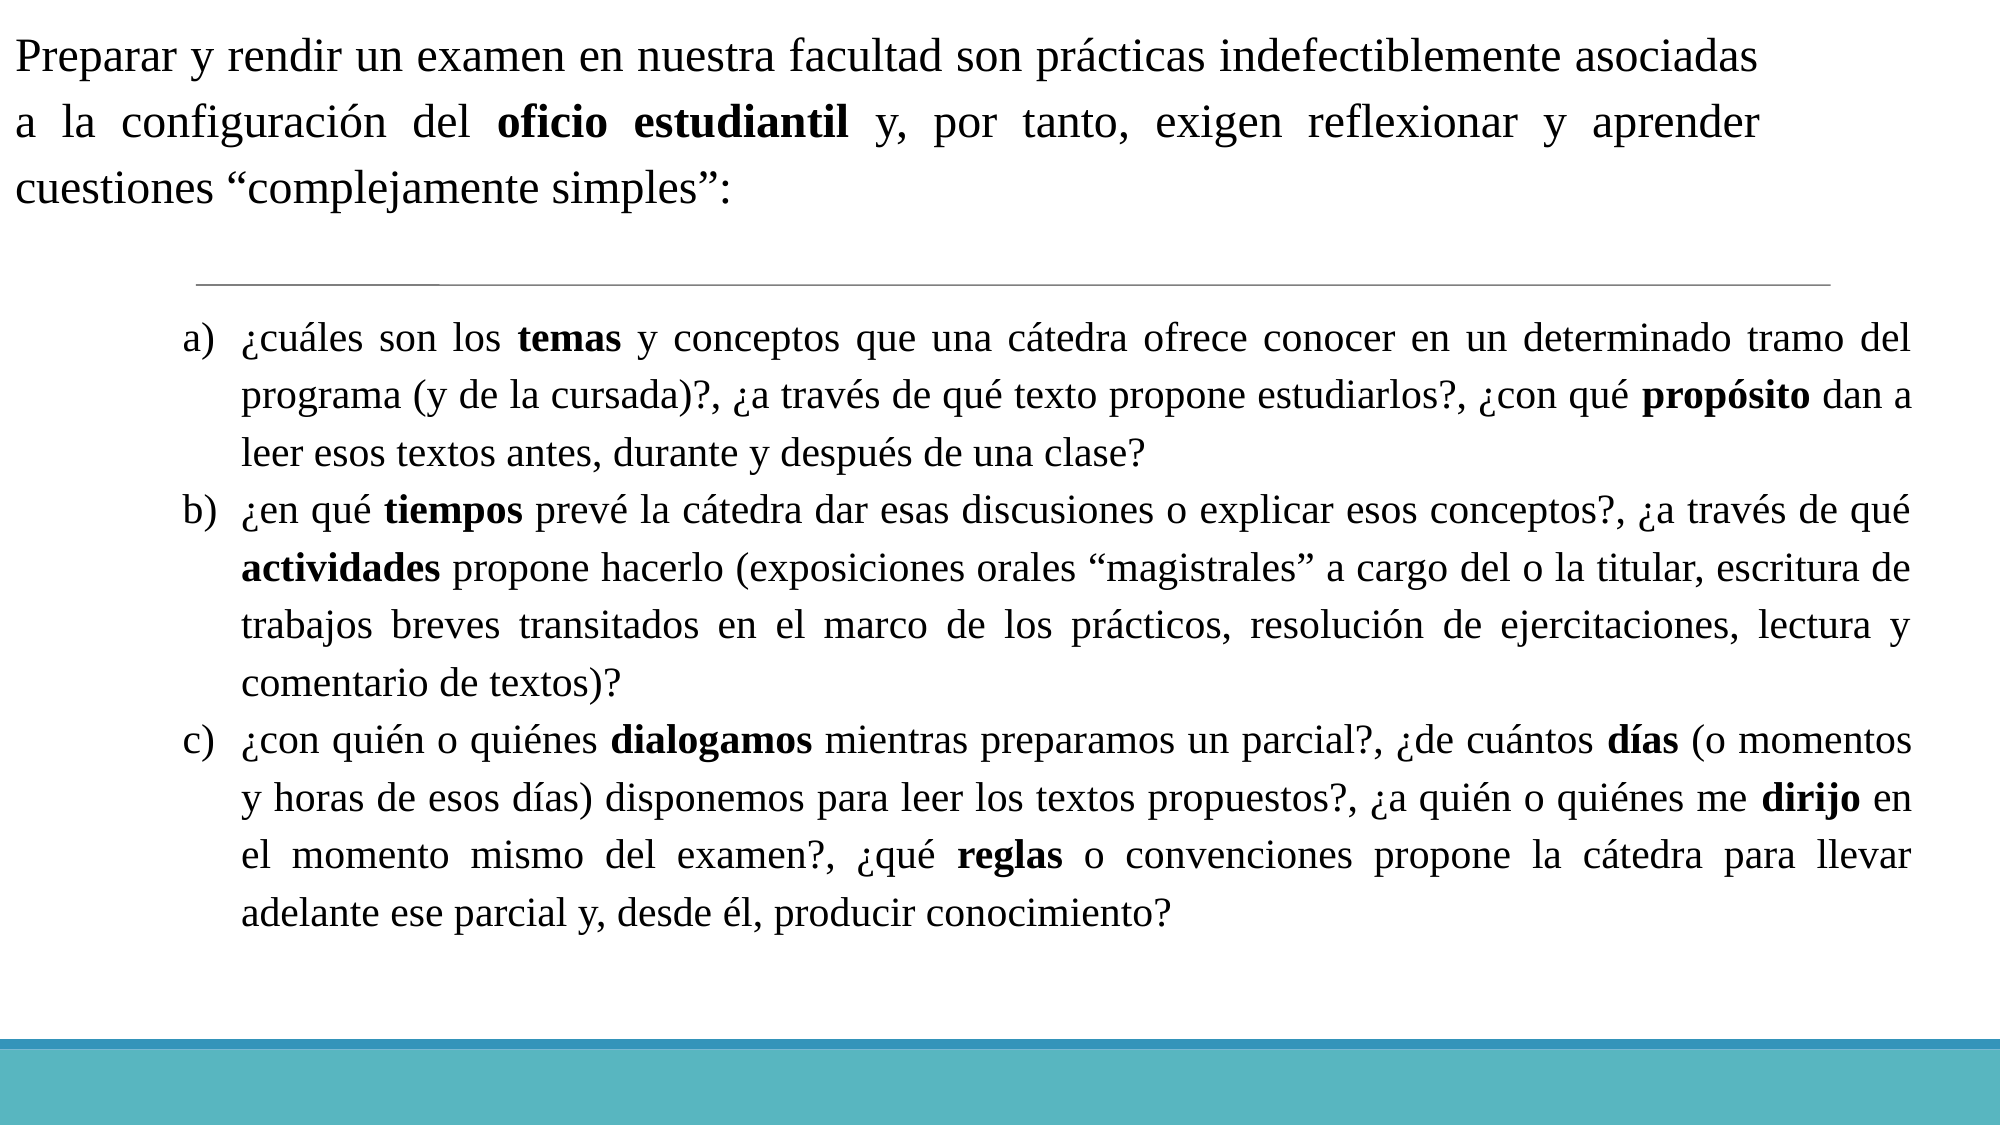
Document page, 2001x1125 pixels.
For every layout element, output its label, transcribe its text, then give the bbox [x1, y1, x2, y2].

text_box ¿cuáles son los temas y conceptos que una cátedra ofrece conocer en un determinado tramo del programa (y de la cursada)?, ¿a través de qué texto propone estudiarlos?, ¿con qué propósito dan a leer esos textos antes, durante y después de una clase? ¿en qué tiempos prevé la cátedra dar esas discusiones o explicar esos conceptos?, ¿a través de qué actividades propone hacerlo (exposiciones orales “magistrales” a cargo del o la titular, escritura de trabajos breves transitados en el marco de los prácticos, resolución de ejercitaciones, lectura y comentario de textos)? ¿con quién o quiénes dialogamos mientras preparamos un parcial?, ¿de cuántos días (o momentos y horas de esos días) disponemos para leer los textos propuestos?, ¿a quién o quiénes me dirijo en el momento mismo del examen?, ¿qué reglas o convenciones propone la cátedra para llevar adelante ese parcial y, desde él, producir conocimiento? [151, 287, 1928, 950]
text_box Preparar y rendir un examen en nuestra facultad son prácticas indefectiblemente asociadas a la configuración del oficio estudiantil y, por tanto, exigen reflexionar y aprender cuestiones “complejamente simples”: [0, 0, 1777, 228]
